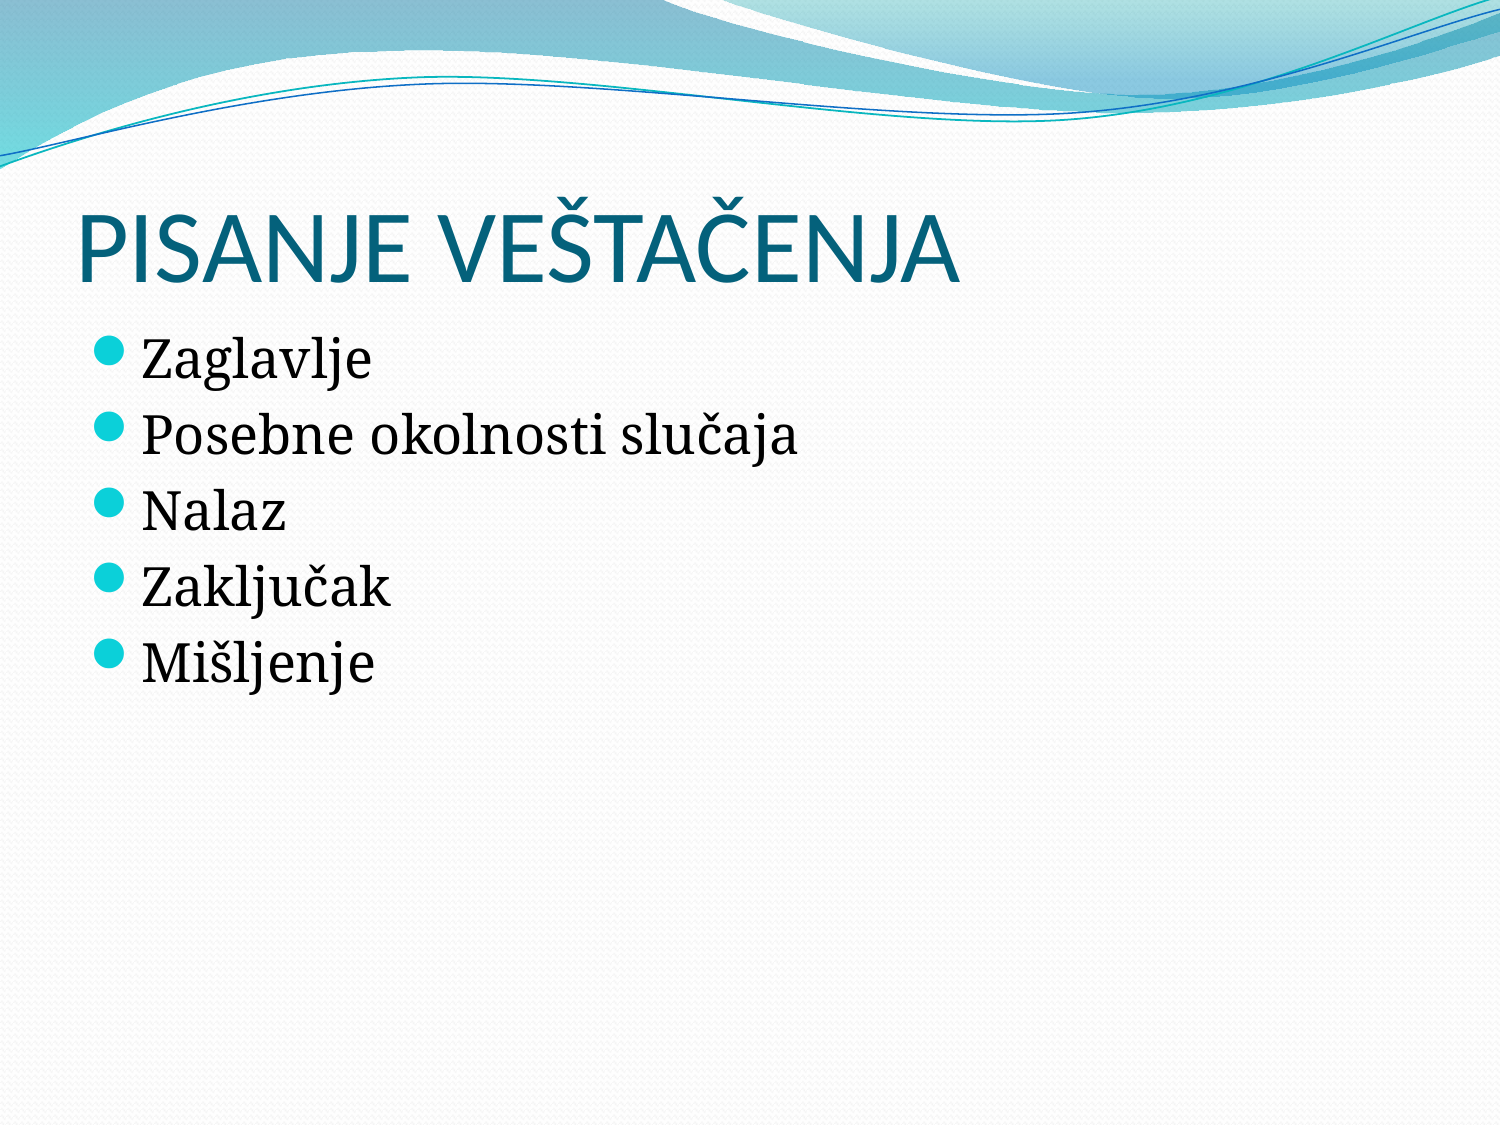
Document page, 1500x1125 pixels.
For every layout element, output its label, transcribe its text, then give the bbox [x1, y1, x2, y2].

title PISANJE VEŠTAČENJA [75, 115, 1425, 303]
list Zaglavlje Posebne okolnosti slučaja Nalaz Zaključak Mišljenje [75, 317, 1425, 1038]
